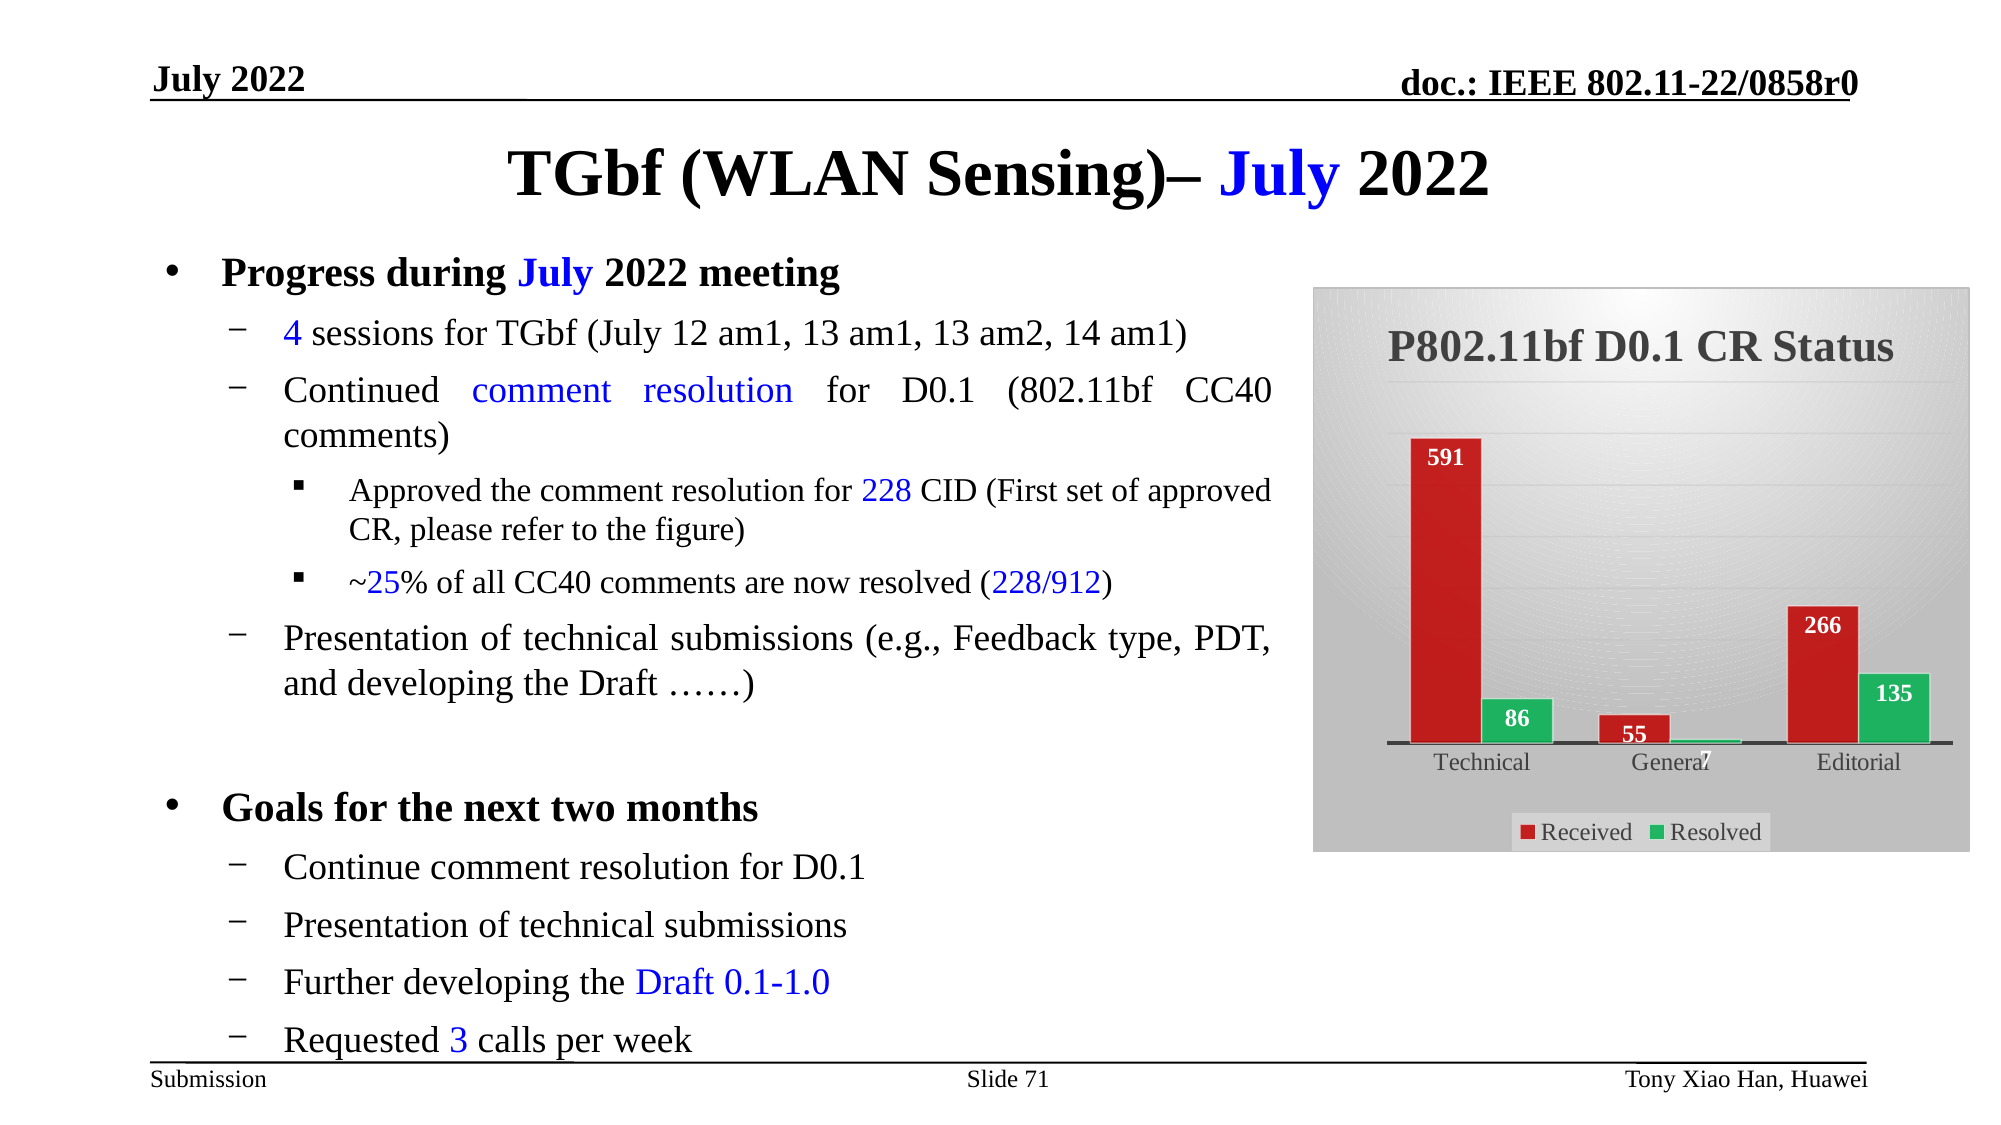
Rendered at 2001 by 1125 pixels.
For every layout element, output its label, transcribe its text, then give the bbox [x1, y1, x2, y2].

list Progress during July 2022 meeting 4 sessions for TGbf (July 12 am1, 13 am1, 13 am2, 14 am1) Continued comment resolution for D0.1 (802.11bf CC40 comments) Approved the comment resolution for 228 CID (First set of approved CR, please refer to the figure) ~25% of all CC40 comments are now resolved (228/912) Presentation of technical submissions (e.g., Feedback type, PDT, and developing the Draft ……) Goals for the next two months Continue comment resolution for D0.1 Presentation of technical submissions Further developing the Draft 0.1-1.0 Requested 3 calls per week [149, 237, 1288, 1051]
slide_number Slide 71 [950, 1061, 1067, 1123]
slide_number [152, 54, 563, 100]
title TGbf (WLAN Sensing)– July 2022 [149, 112, 1850, 226]
footer Tony Xiao Han, Huawei [1171, 1061, 1869, 1093]
chart [1312, 287, 1971, 853]
